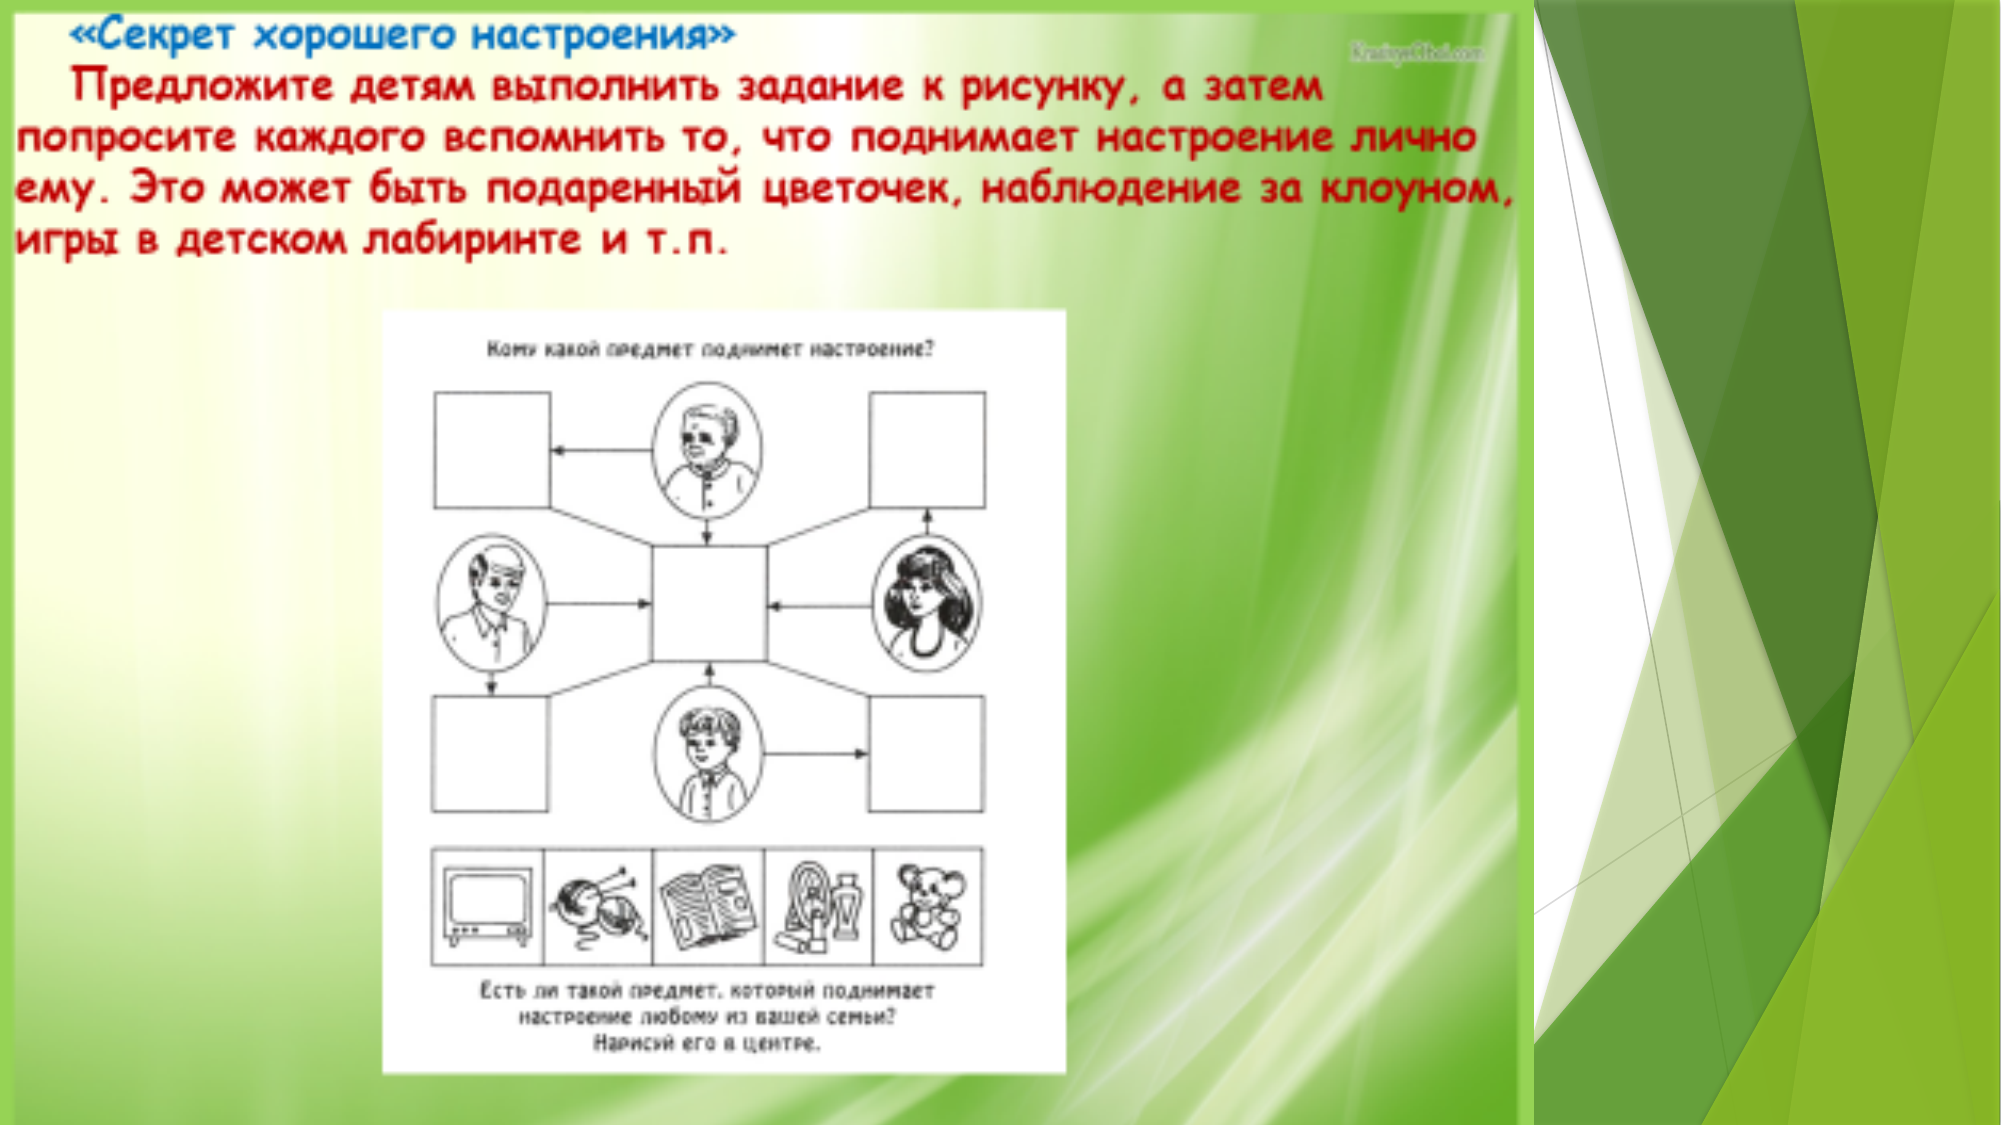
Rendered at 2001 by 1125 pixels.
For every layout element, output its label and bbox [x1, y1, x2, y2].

picture [0, 0, 1534, 1125]
